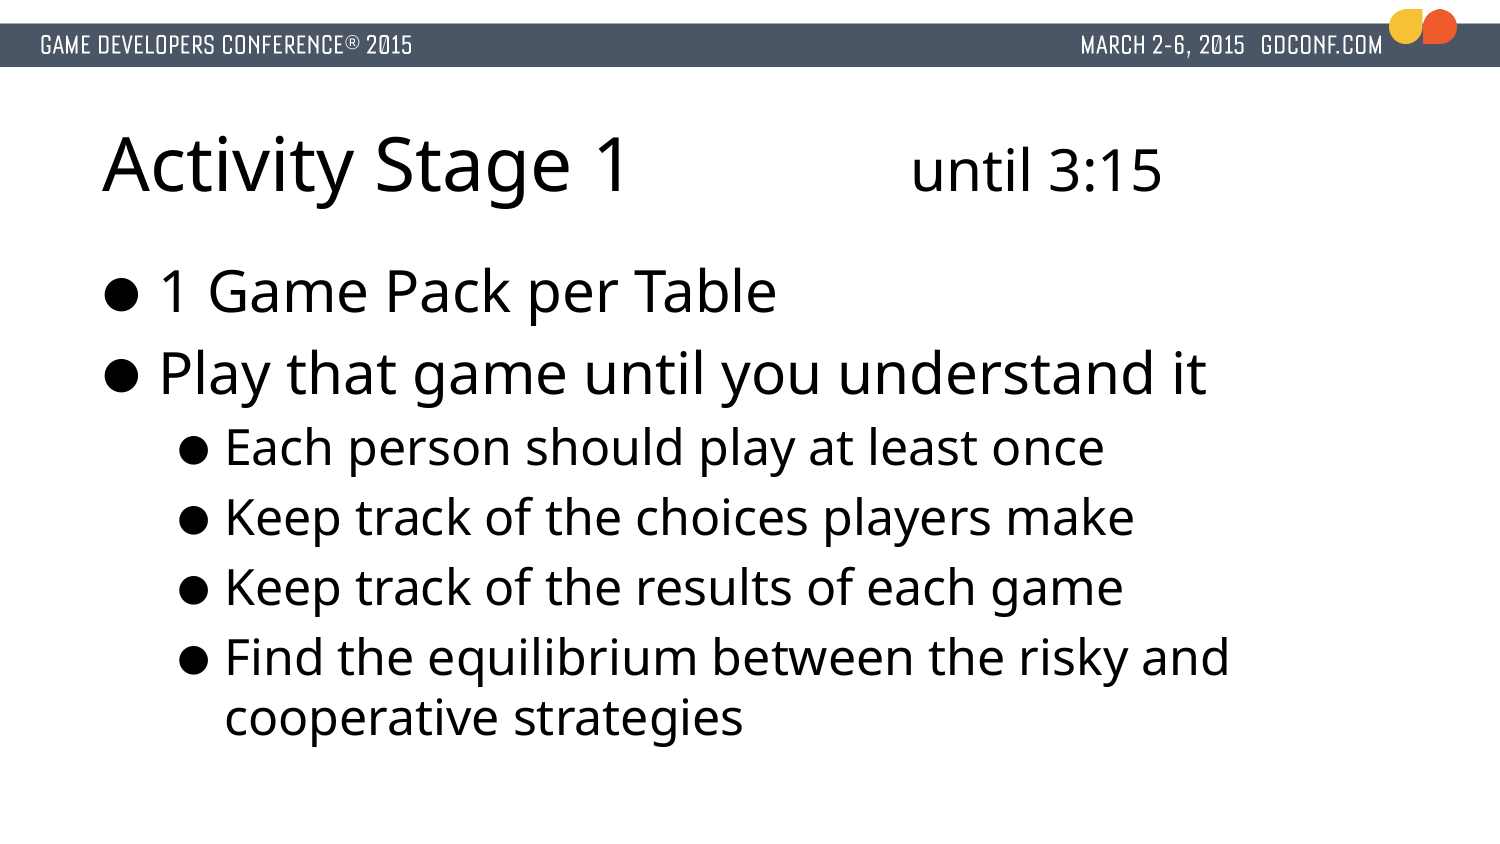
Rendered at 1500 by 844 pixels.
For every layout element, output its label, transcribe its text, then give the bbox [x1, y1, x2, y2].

title Activity Stage 1 until 3:15 [87, 109, 1413, 238]
list 1 Game Pack per Table Play that game until you understand it Each person should play at least once Keep track of the choices players make Keep track of the results of each game Find the equilibrium between the risky and cooperative strategies [87, 246, 1413, 785]
picture [0, 9, 1500, 67]
